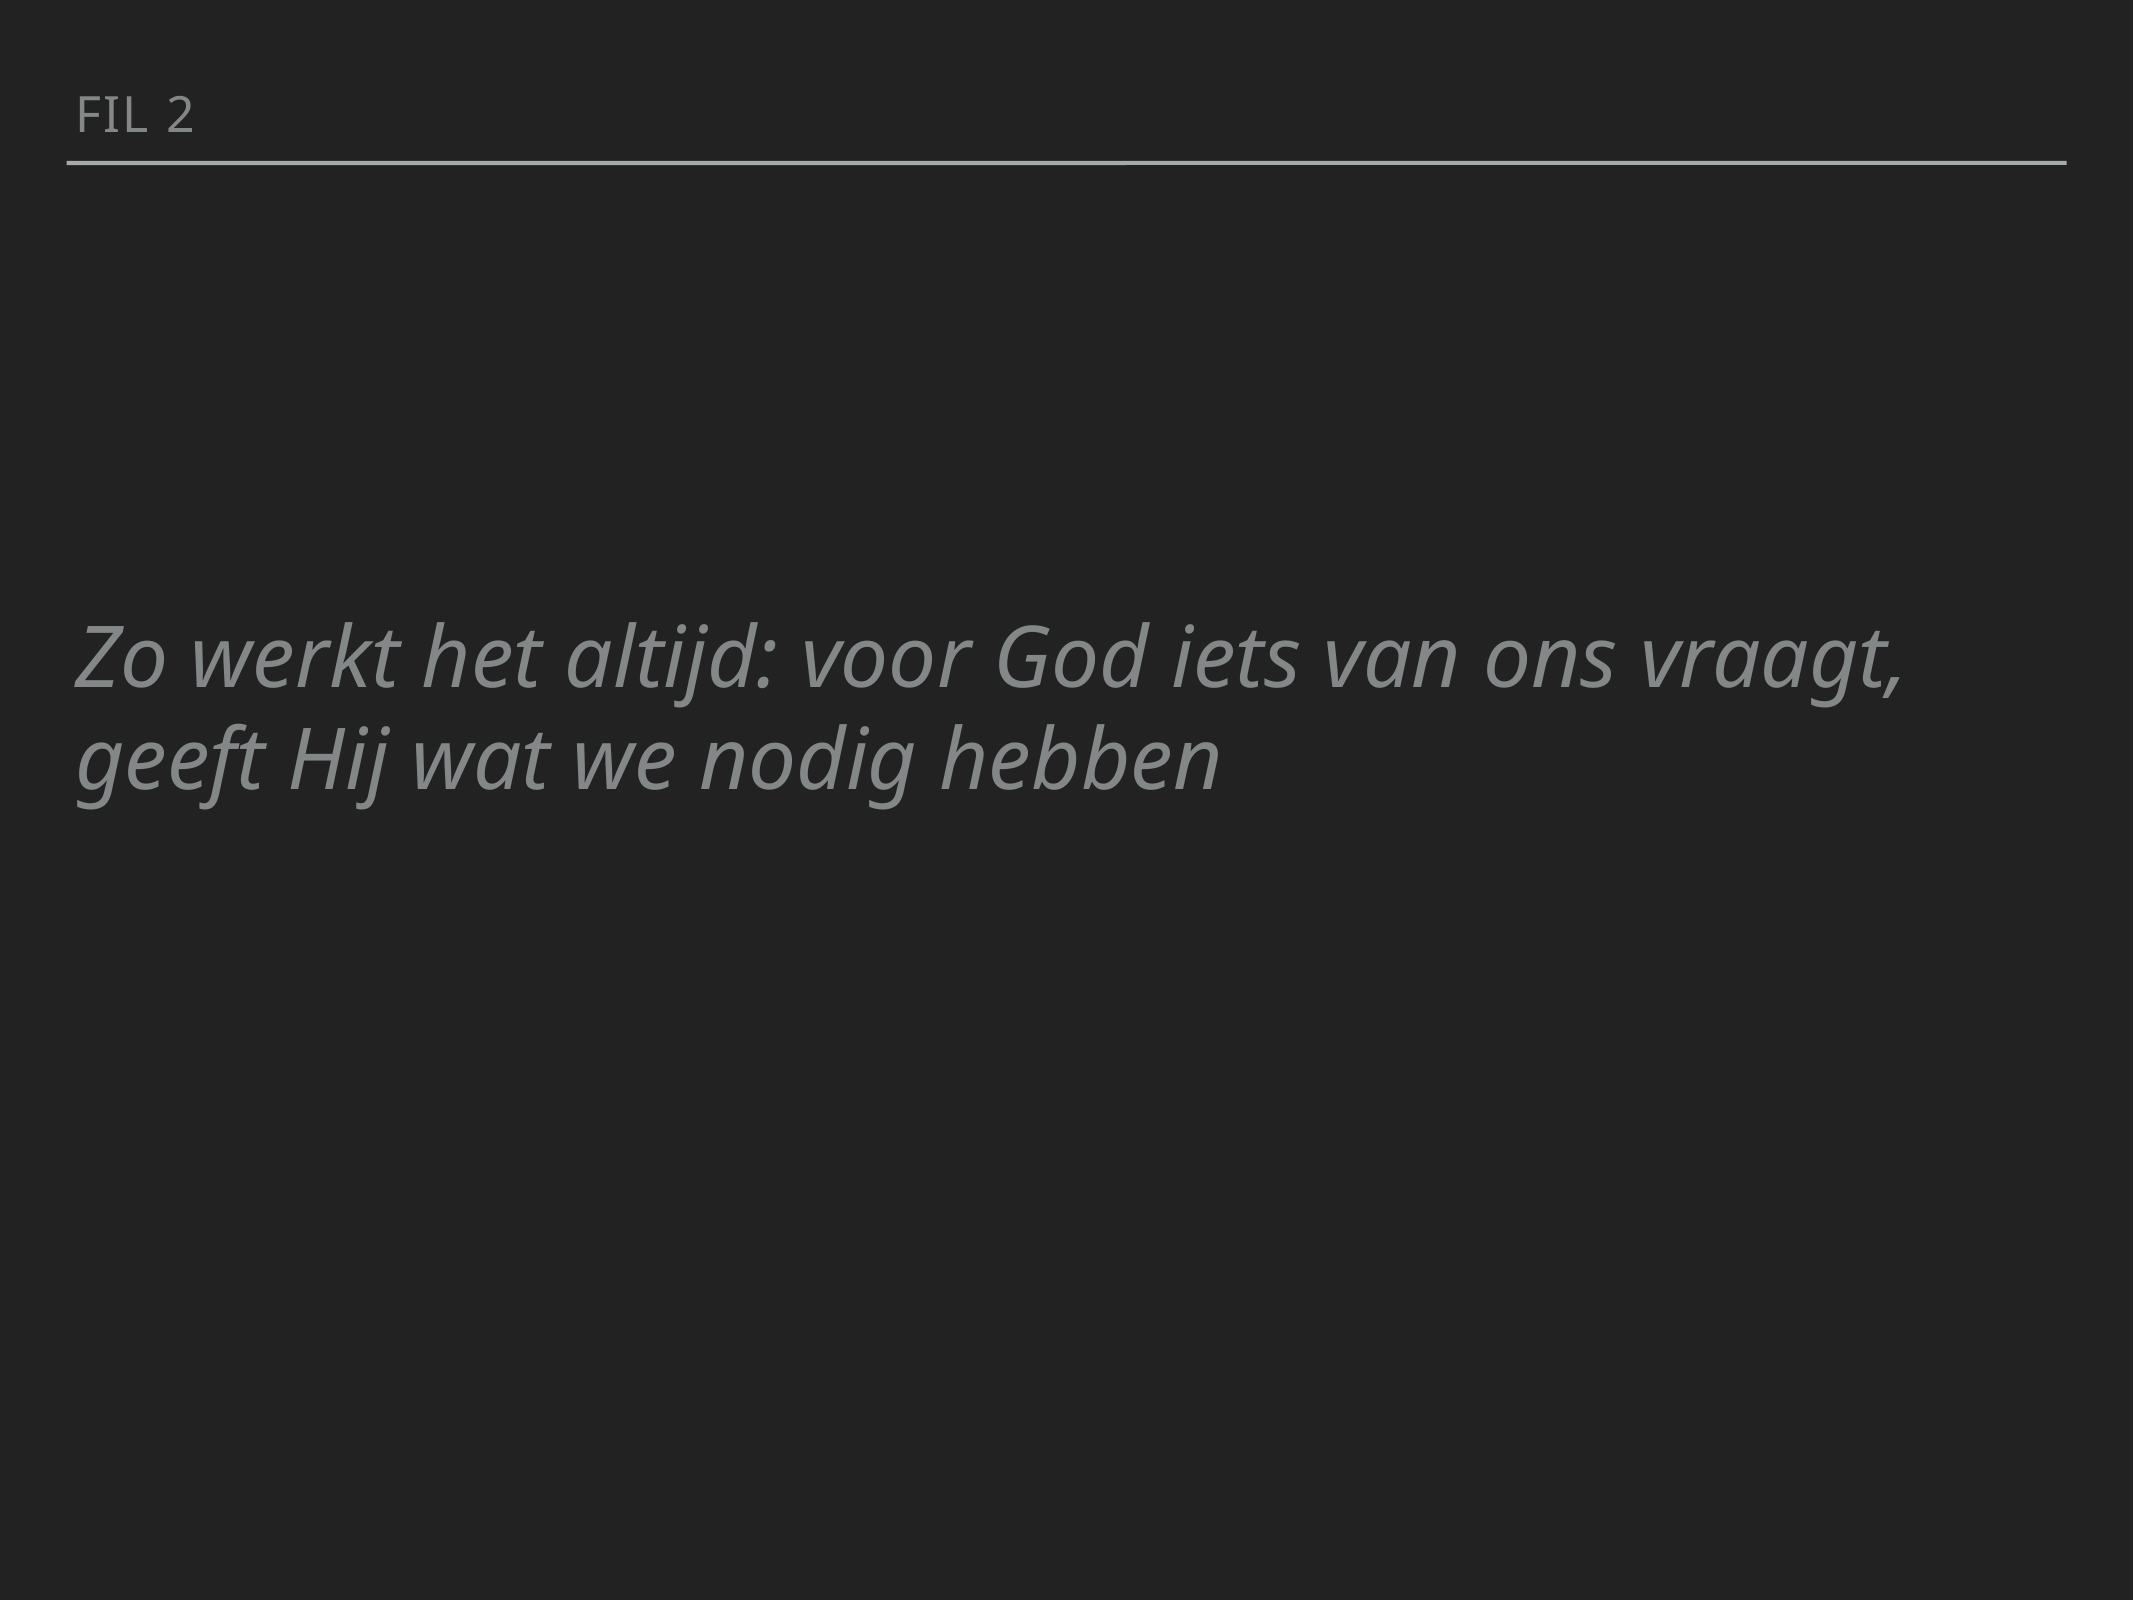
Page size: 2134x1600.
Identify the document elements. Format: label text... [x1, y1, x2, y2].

list Fil 2 [66, 74, 1901, 151]
list Zo werkt het altijd: voor God iets van ons vraagt, geeft Hij wat we nodig hebben [66, 449, 2068, 1453]
